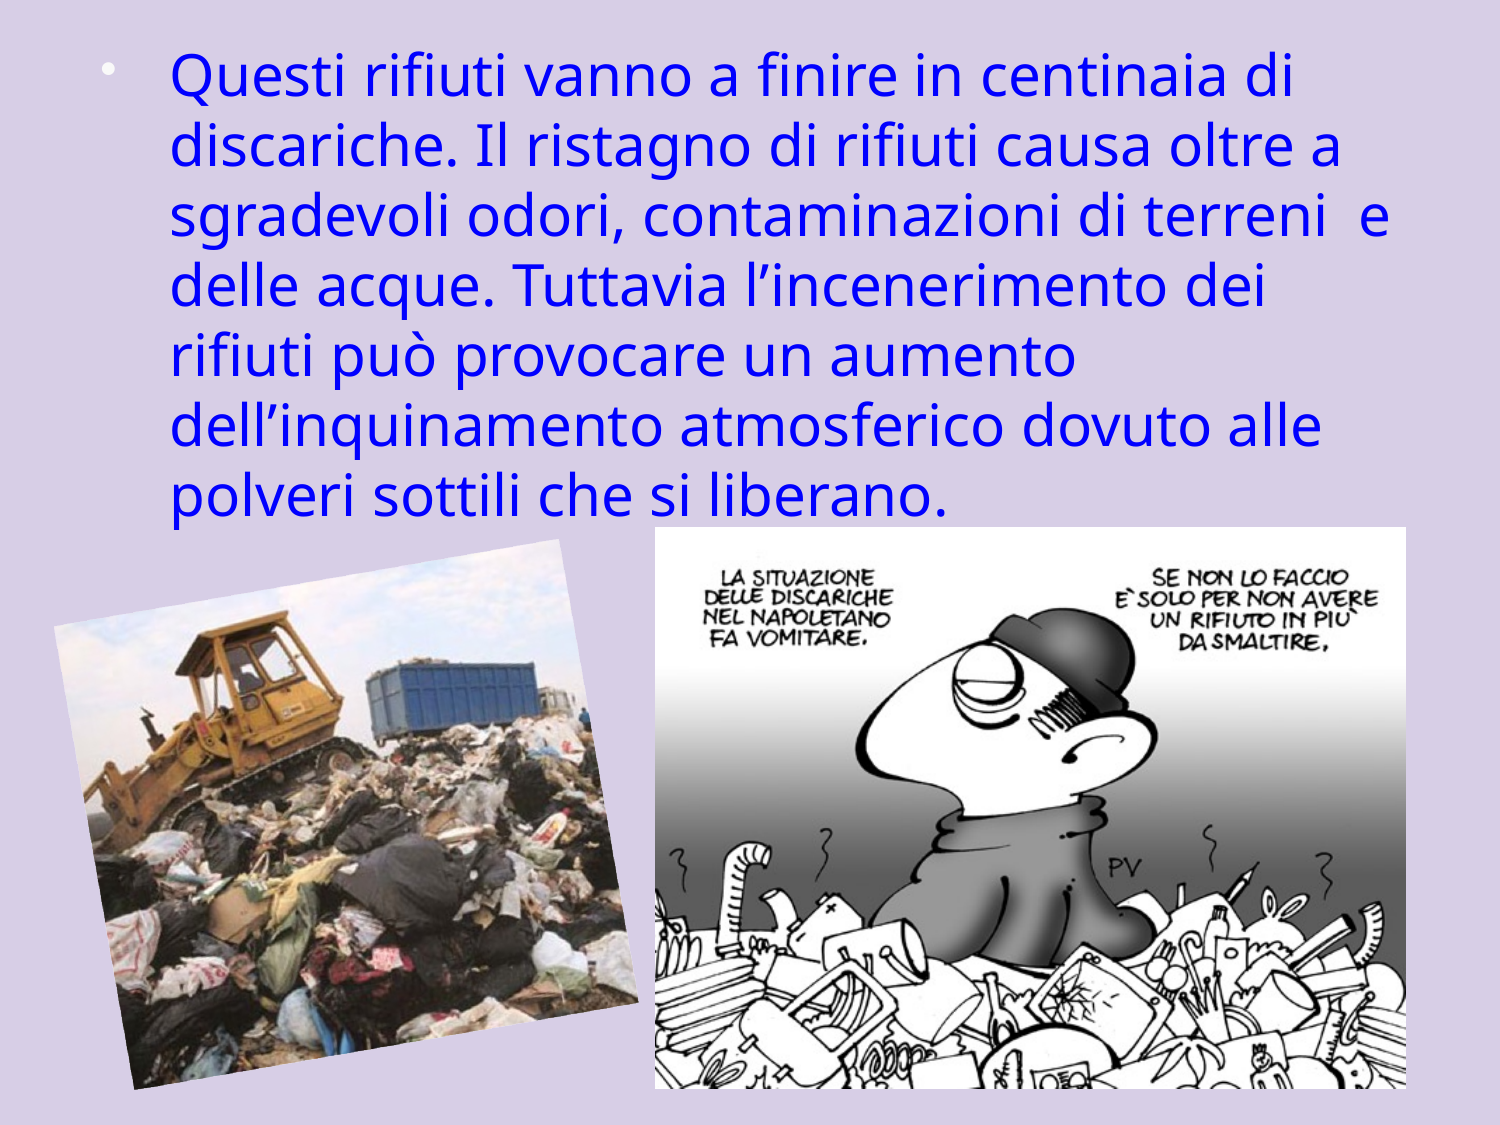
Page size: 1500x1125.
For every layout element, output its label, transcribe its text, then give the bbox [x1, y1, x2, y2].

list Questi rifiuti vanno a finire in centinaia di discariche. Il ristagno di rifiuti causa oltre a sgradevoli odori, contaminazioni di terreni e delle acque. Tuttavia l’incenerimento dei rifiuti può provocare un aumento dell’inquinamento atmosferico dovuto alle polveri sottili che si liberano. [64, 30, 1415, 804]
picture [55, 540, 638, 1089]
picture [655, 526, 1406, 1090]
